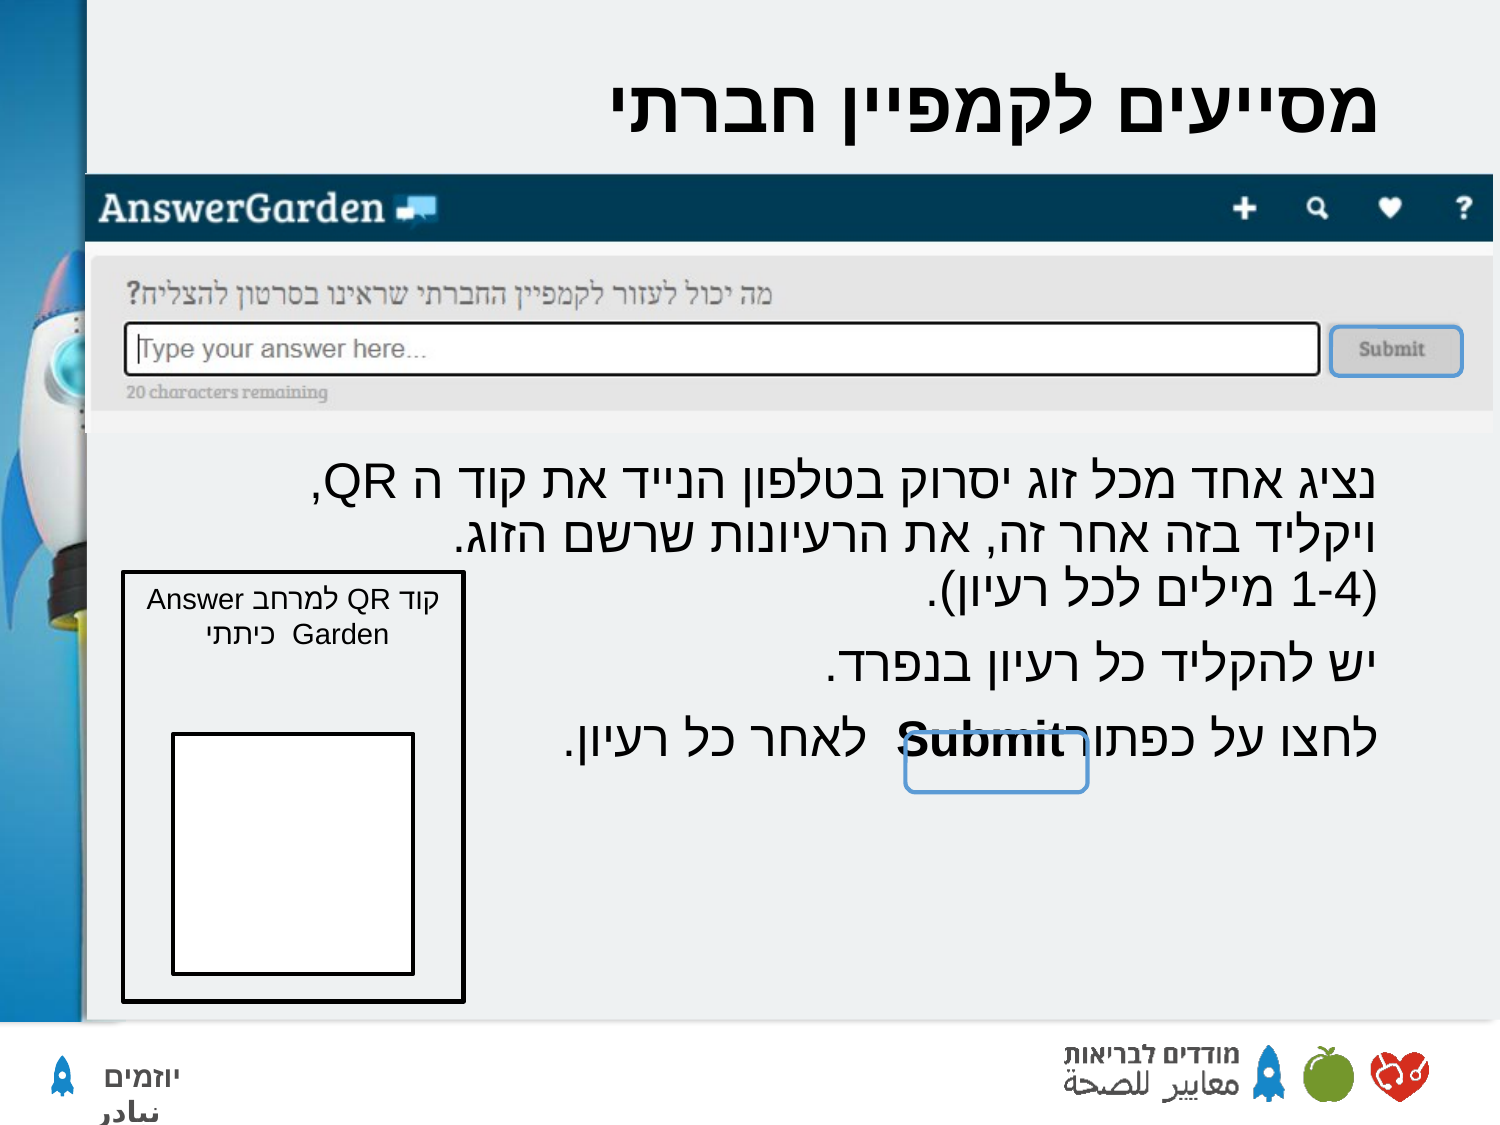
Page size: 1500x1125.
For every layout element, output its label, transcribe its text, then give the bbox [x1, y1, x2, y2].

text_box נציג אחד מכל זוג יסרוק בטלפון הנייד את קוד ה QR, ויקליד בזה אחר זה, את הרעיונות שרשם הזוג. (1-4 מילים לכל רעיון). יש להקליד כל רעיון בנפרד. לחצו על כפתורSubmit לאחר כל רעיון. [173, 447, 1394, 977]
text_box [85, 172, 1493, 433]
picture [0, 0, 126, 1022]
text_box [122, 571, 464, 1002]
picture [16, 1016, 34, 1022]
picture [1064, 1044, 1429, 1103]
title מסייעים לקמפיין חברתי [103, 0, 1397, 171]
text_box [903, 730, 1090, 795]
